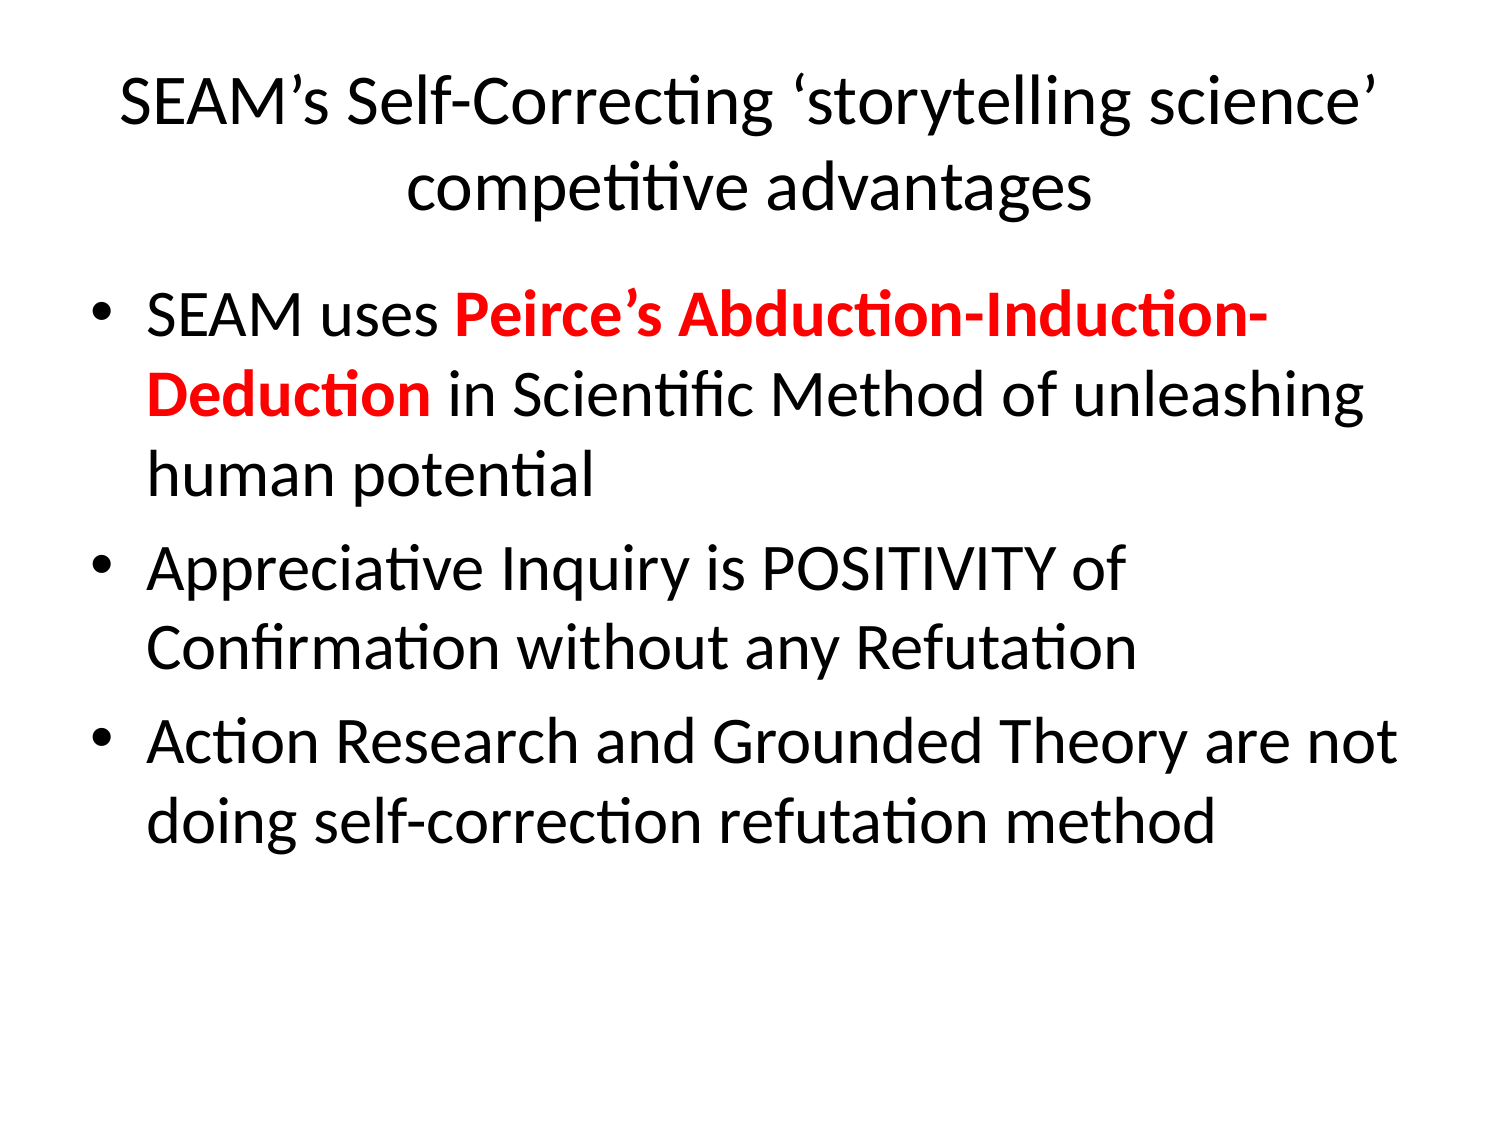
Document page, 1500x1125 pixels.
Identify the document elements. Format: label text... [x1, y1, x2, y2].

title SEAM’s Self-Correcting ‘storytelling science’ competitive advantages [75, 45, 1425, 233]
list SEAM uses Peirce’s Abduction-Induction-Deduction in Scientific Method of unleashing human potential Appreciative Inquiry is POSITIVITY of Confirmation without any Refutation Action Research and Grounded Theory are not doing self-correction refutation method [75, 262, 1425, 1005]
